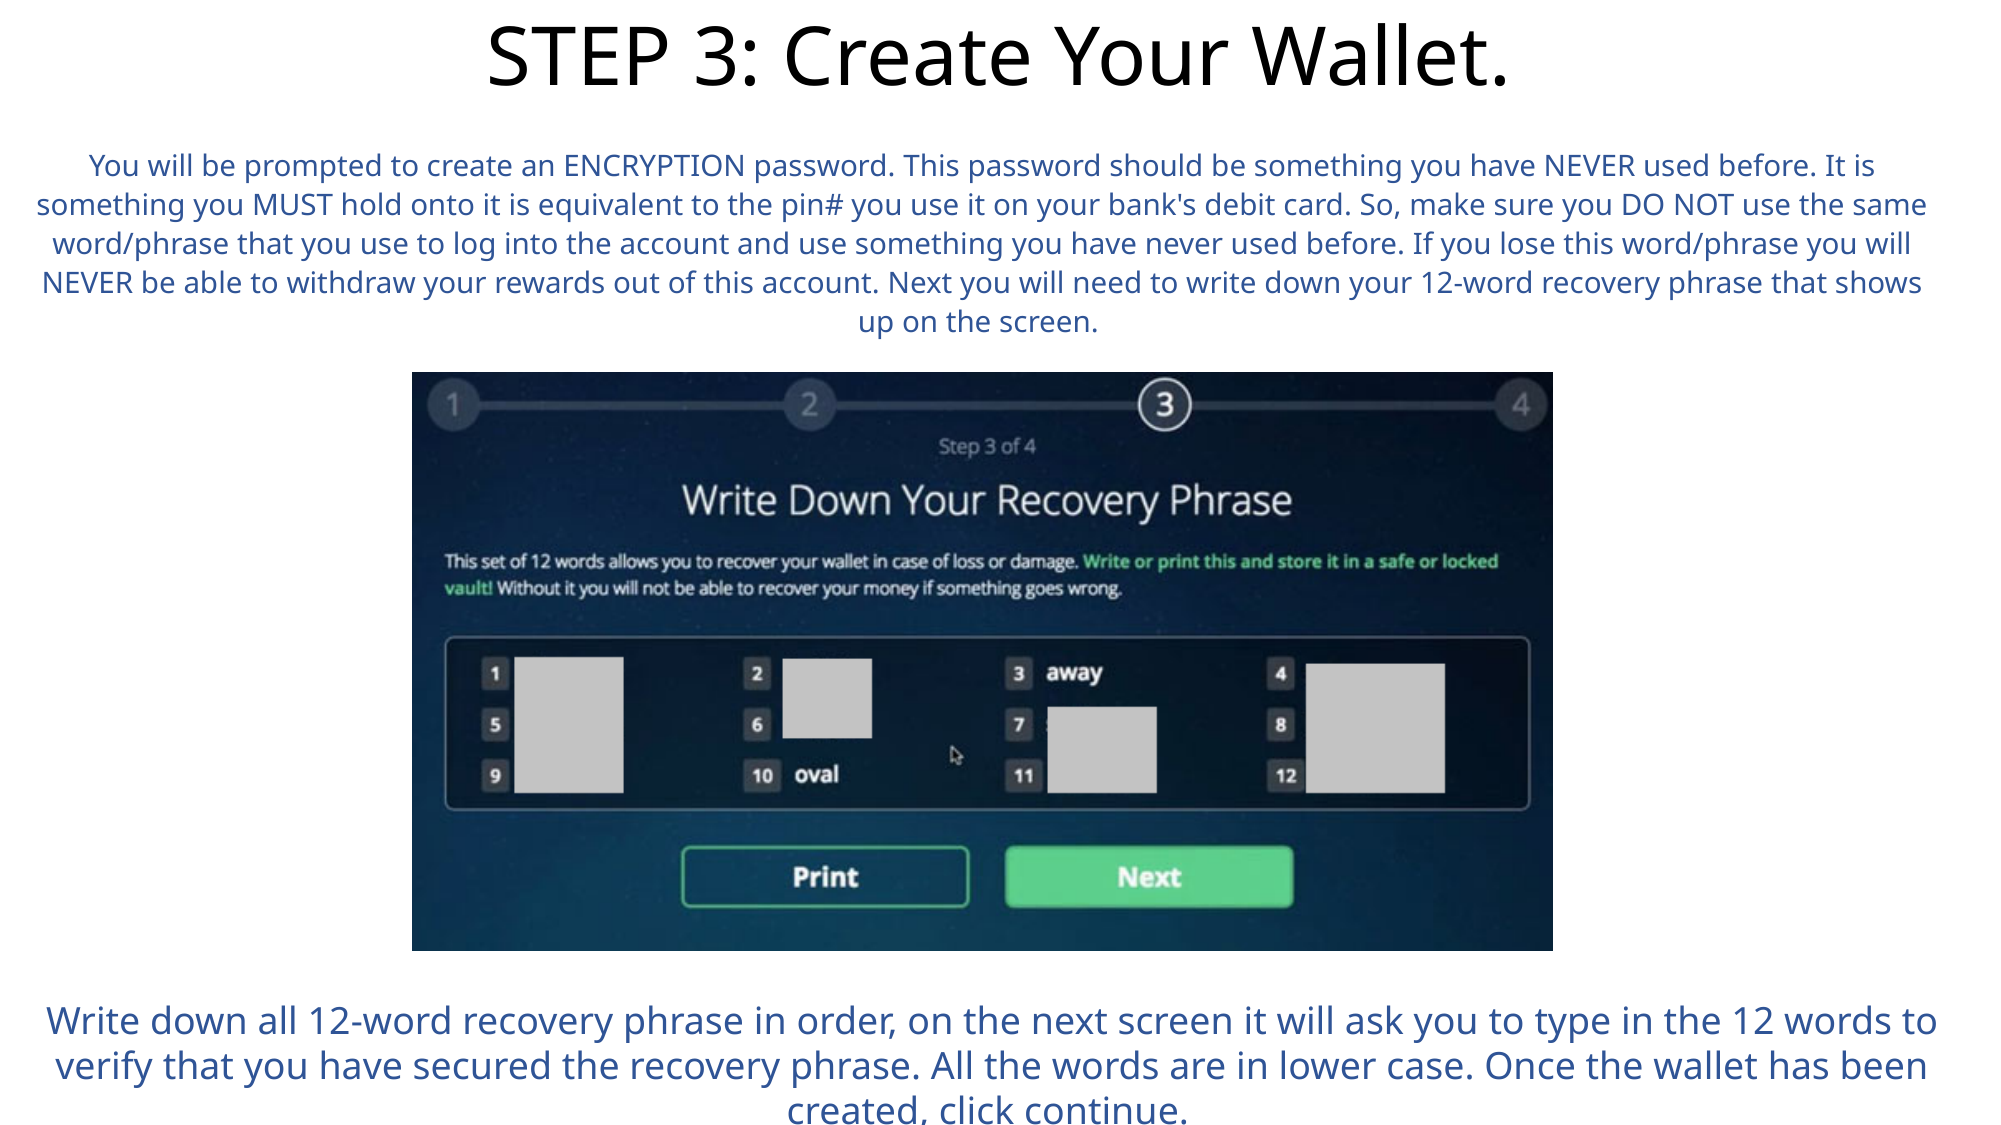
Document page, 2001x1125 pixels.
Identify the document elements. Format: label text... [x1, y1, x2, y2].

picture [411, 372, 1554, 952]
text_box Write down all 12-word recovery phrase in order, on the next screen it will ask you to type in the 12 words to verify that you have secured the recovery phrase. All the words are in lower case. Once the wallet has been created, click continue. [8, 989, 1978, 1125]
title STEP 3: Create Your Wallet. [137, 7, 1863, 111]
list You will be prompted to create an ENCRYPTION password. This password should be something you have NEVER used before. It is something you MUST hold onto it is equivalent to the pin# you use it on your bank's debit card. So, make sure you DO NOT use the same word/phrase that you use to log into the account and use something you have never used before. If you lose this word/phrase you will NEVER be able to withdraw your rewards out of this account. Next you will need to write down your 12-word recovery phrase that shows up on the screen. [8, 135, 1957, 348]
